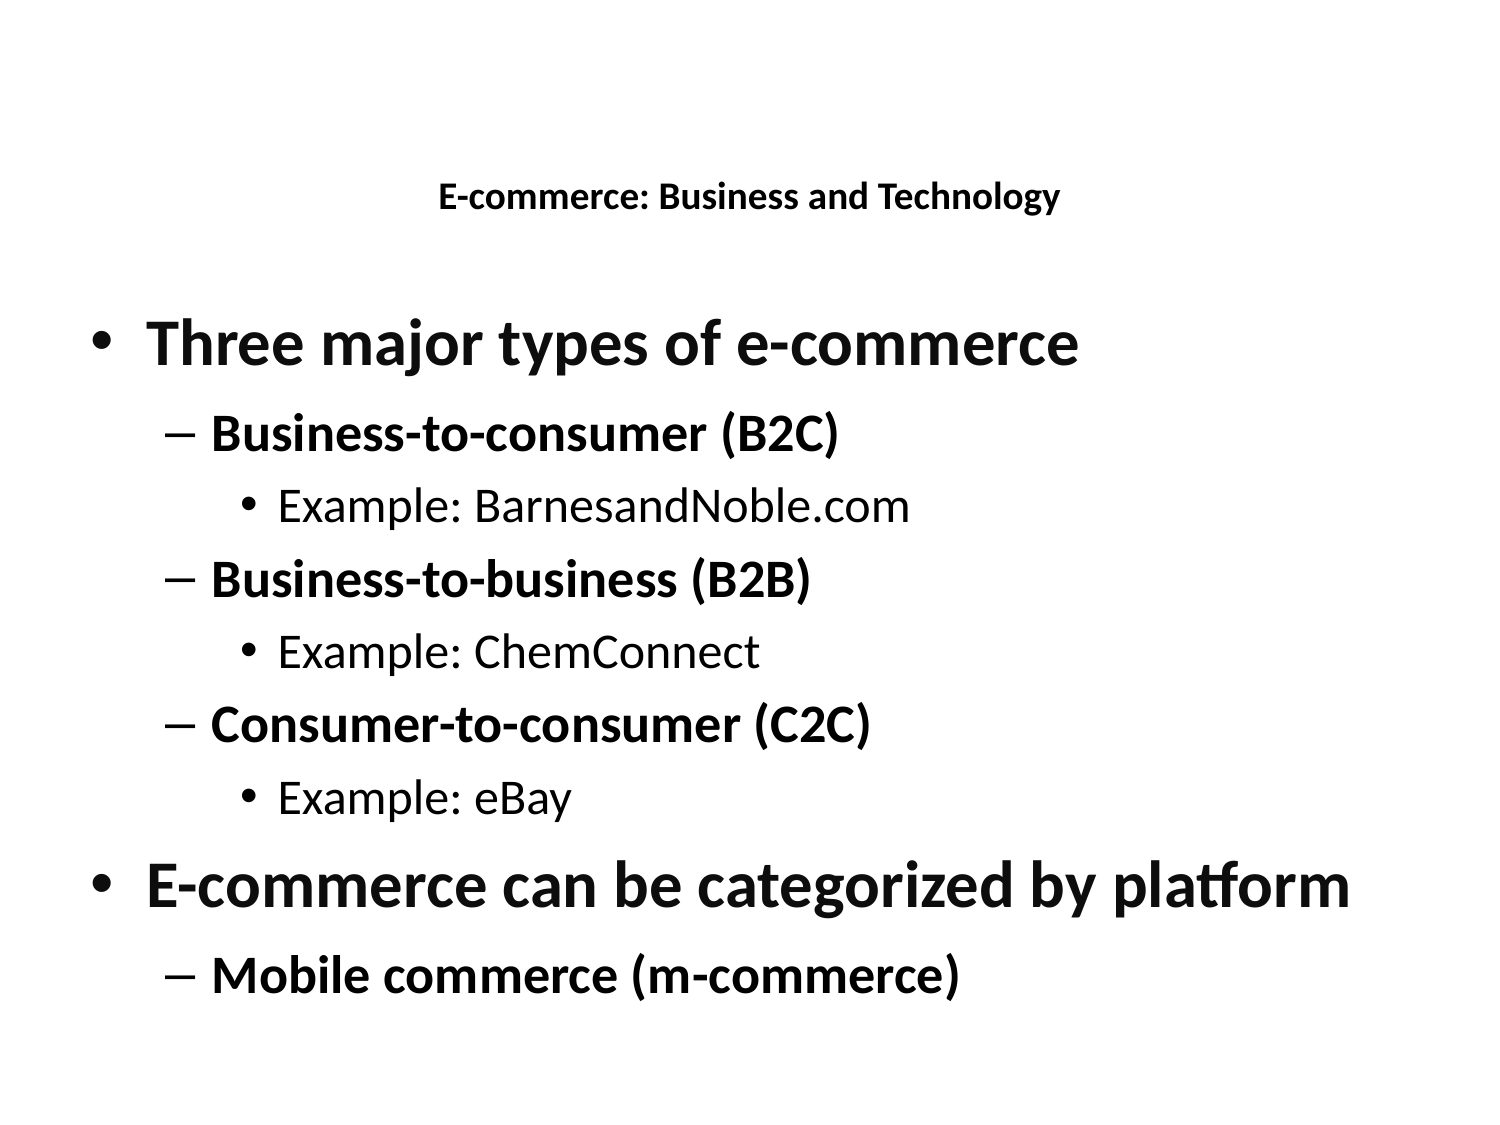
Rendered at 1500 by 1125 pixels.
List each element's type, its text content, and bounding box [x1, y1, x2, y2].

list E-commerce: Business and Technology [0, 162, 1500, 225]
list Three major types of e-commerce Business-to-consumer (B2C) Example: BarnesandNoble.com Business-to-business (B2B) Example: ChemConnect Consumer-to-consumer (C2C) Example: eBay E-commerce can be categorized by platform Mobile commerce (m-commerce) [75, 299, 1425, 1038]
